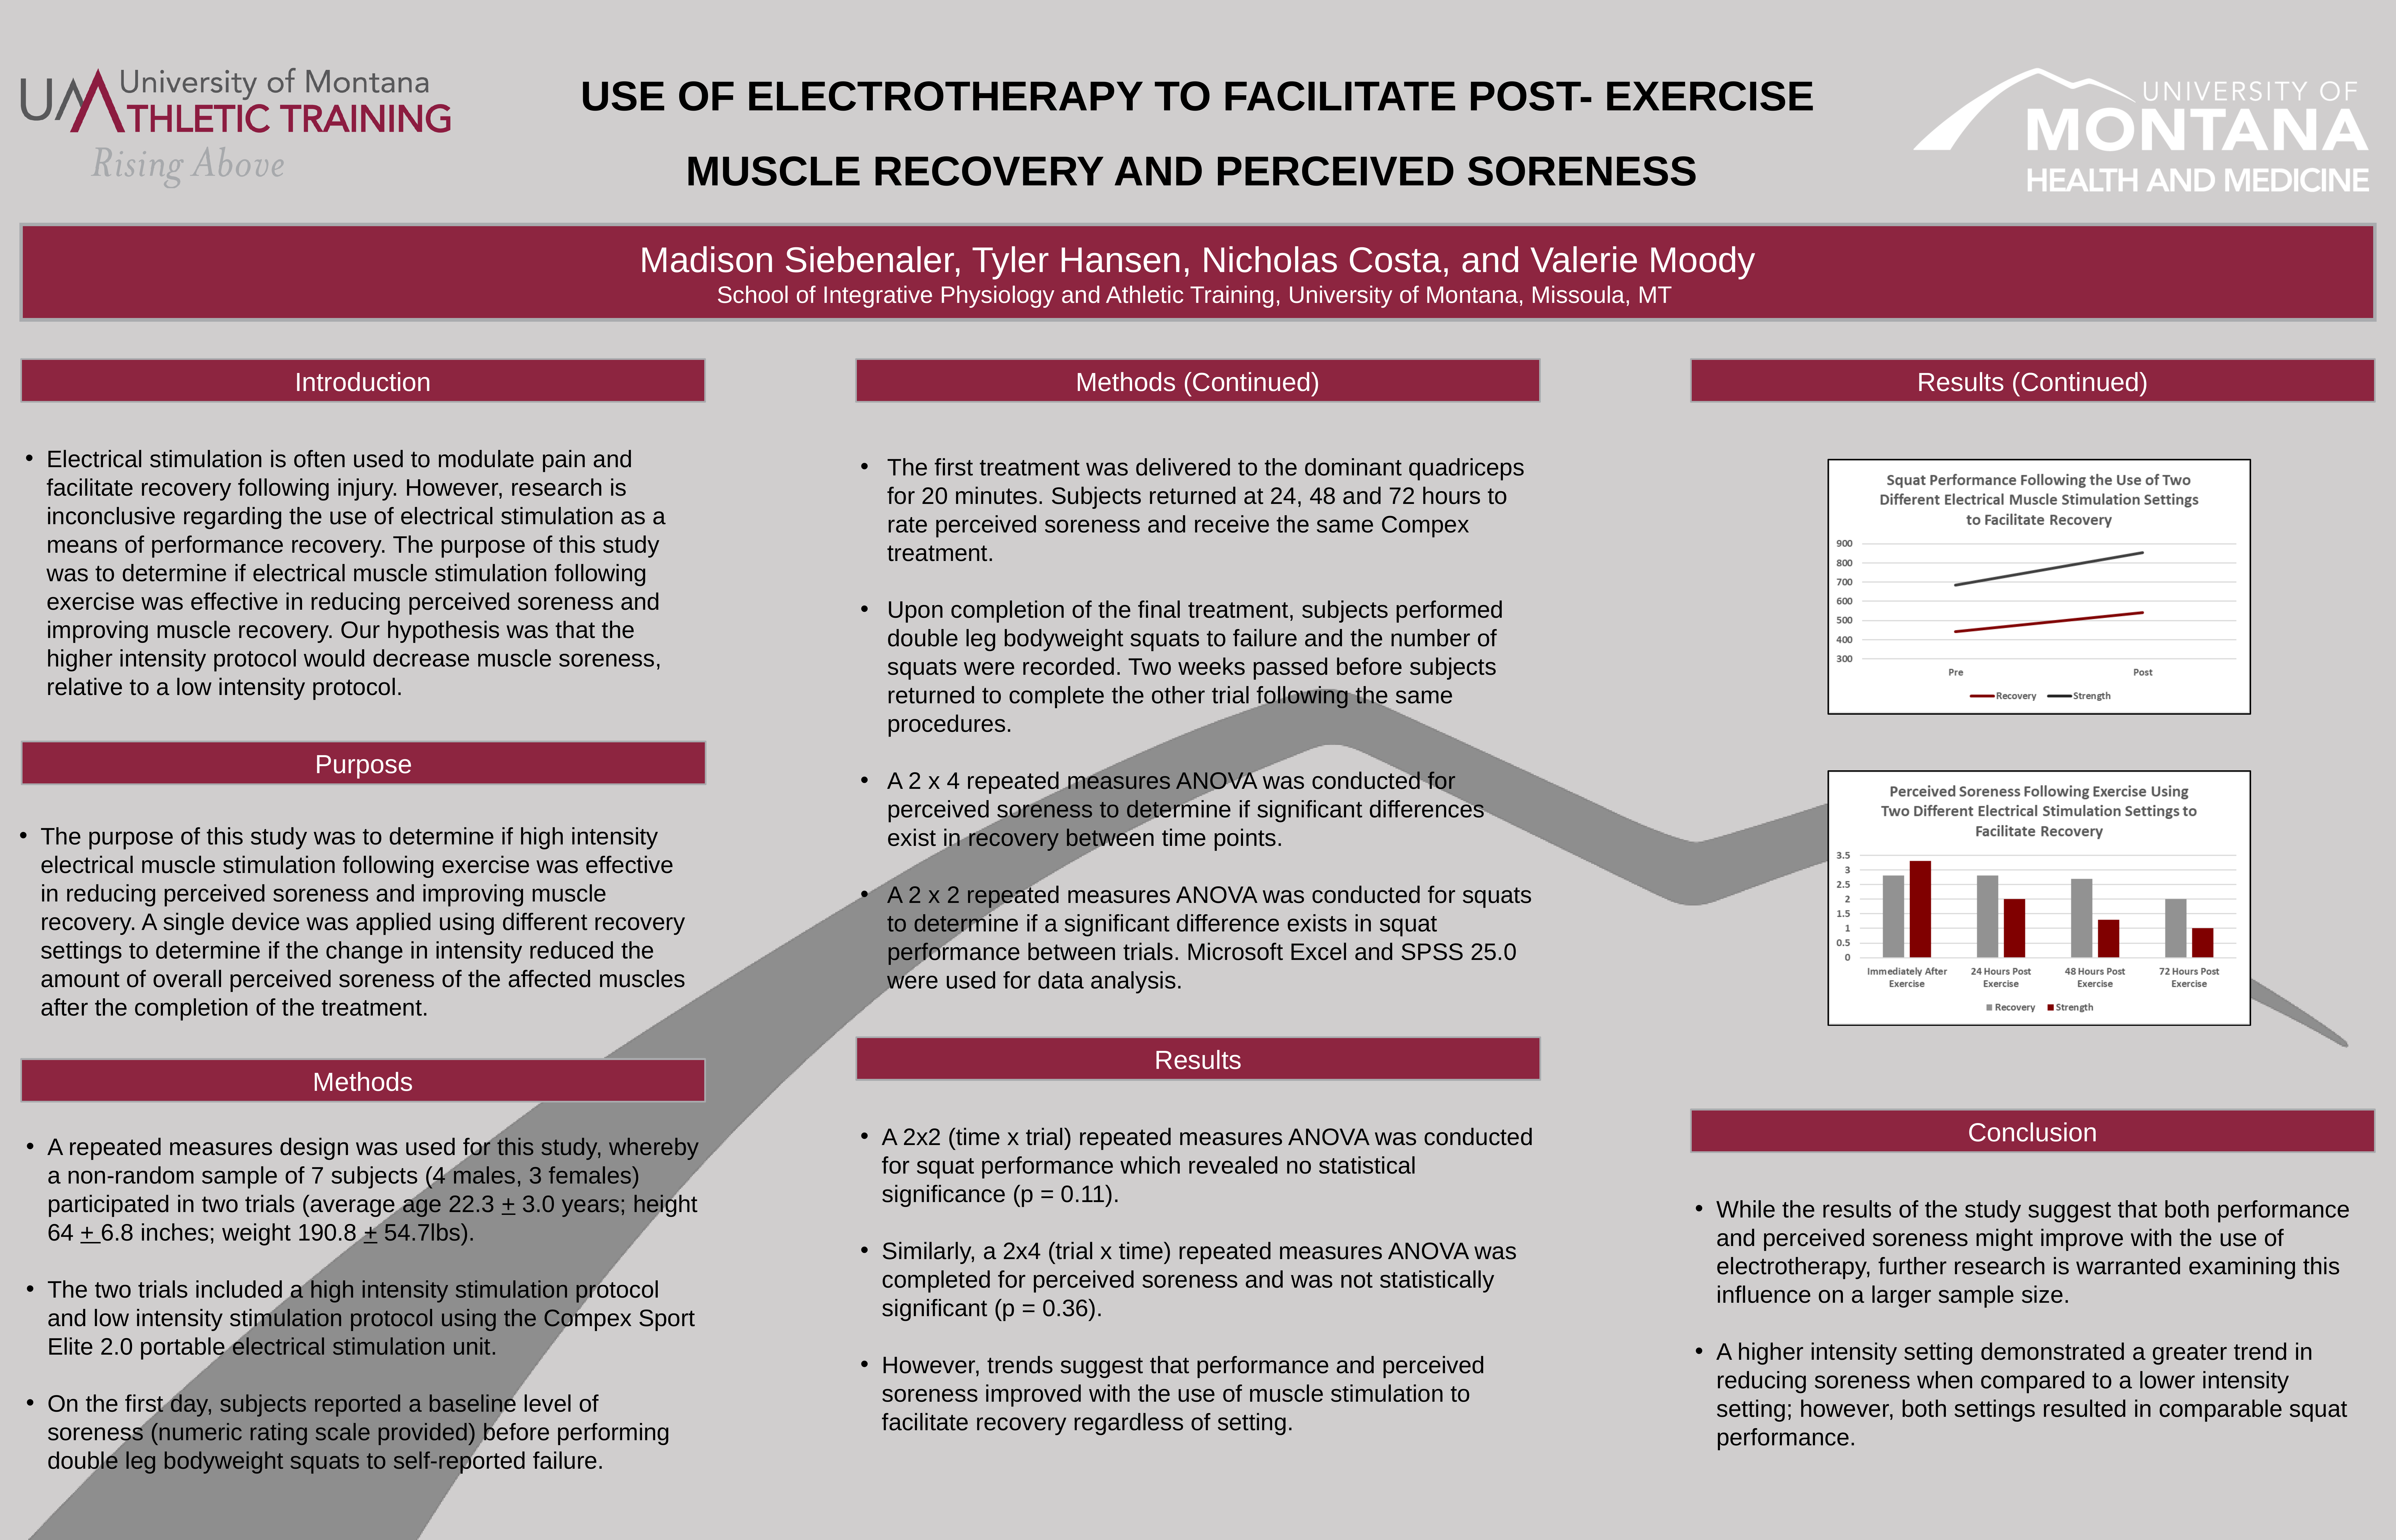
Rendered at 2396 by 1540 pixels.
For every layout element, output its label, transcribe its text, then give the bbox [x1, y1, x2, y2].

picture [1829, 771, 2250, 1025]
text_box Results [856, 1037, 1541, 1080]
text_box A repeated measures design was used for this study, whereby a non-random sample of 7 subjects (4 males, 3 females) participated in two trials (average age 22.3 + 3.0 years; height 64 + 6.8 inches; weight 190.8 + 54.7lbs). The two trials included a high intensity stimulation protocol and low intensity stimulation protocol using the Compex Sport Elite 2.0 portable electrical stimulation unit. On the first day, subjects reported a baseline level of soreness (numeric rating scale provided) before performing double leg bodyweight squats to self-reported failure. [22, 1129, 706, 1540]
picture [21, 68, 450, 193]
text_box Introduction [21, 359, 705, 402]
text_box A 2x2 (time x trial) repeated measures ANOVA was conducted for squat performance which revealed no statistical significance (p = 0.11). Similarly, a 2x4 (trial x time) repeated measures ANOVA was completed for perceived soreness and was not statistically significant (p = 0.36). However, trends suggest that performance and perceived soreness improved with the use of muscle stimulation to facilitate recovery regardless of setting. [856, 1119, 1541, 1437]
text_box Results (Continued) [1691, 359, 2375, 402]
text_box While the results of the study suggest that both performance and perceived soreness might improve with the use of electrotherapy, further research is warranted examining this influence on a larger sample size. A higher intensity setting demonstrated a greater trend in reducing soreness when compared to a lower intensity setting; however, both settings resulted in comparable squat performance. [1691, 1192, 2375, 1452]
text_box Madison Siebenaler, Tyler Hansen, Nicholas Costa, and Valerie Moody School of Integrative Physiology and Athletic Training, University of Montana, Missoula, MT [21, 224, 2375, 320]
text_box Methods (Continued) [856, 359, 1540, 402]
picture [1913, 50, 2375, 211]
text_box The first treatment was delivered to the dominant quadriceps for 20 minutes. Subjects returned at 24, 48 and 72 hours to rate perceived soreness and receive the same Compex treatment. Upon completion of the final treatment, subjects performed double leg bodyweight squats to failure and the number of squats were recorded. Two weeks passed before subjects returned to complete the other trial following the same procedures. A 2 x 4 repeated measures ANOVA was conducted for perceived soreness to determine if significant differences exist in recovery between time points. A 2 x 2 repeated measures ANOVA was conducted for squats to determine if a significant difference exists in squat performance between trials. Microsoft Excel and SPSS 25.0 were used for data analysis. [856, 449, 1541, 996]
picture [1829, 460, 2250, 714]
text_box Purpose [22, 741, 706, 785]
text_box Conclusion [1691, 1109, 2375, 1152]
text_box The purpose of this study was to determine if high intensity electrical muscle stimulation following exercise was effective in reducing perceived soreness and improving muscle recovery. A single device was applied using different recovery settings to determine if the change in intensity reduced the amount of overall perceived soreness of the affected muscles after the completion of the treatment. [15, 818, 699, 1023]
text_box Use of Electrotherapy to Facilitate Post- Exercise Muscle Recovery and Perceived Soreness [528, 26, 1868, 211]
text_box Electrical stimulation is often used to modulate pain and facilitate recovery following injury. However, research is inconclusive regarding the use of electrical stimulation as a means of performance recovery. The purpose of this study was to determine if electrical muscle stimulation following exercise was effective in reducing perceived soreness and improving muscle recovery. Our hypothesis was that the higher intensity protocol would decrease muscle soreness, relative to a low intensity protocol. [21, 441, 705, 702]
text_box Methods [21, 1059, 705, 1102]
